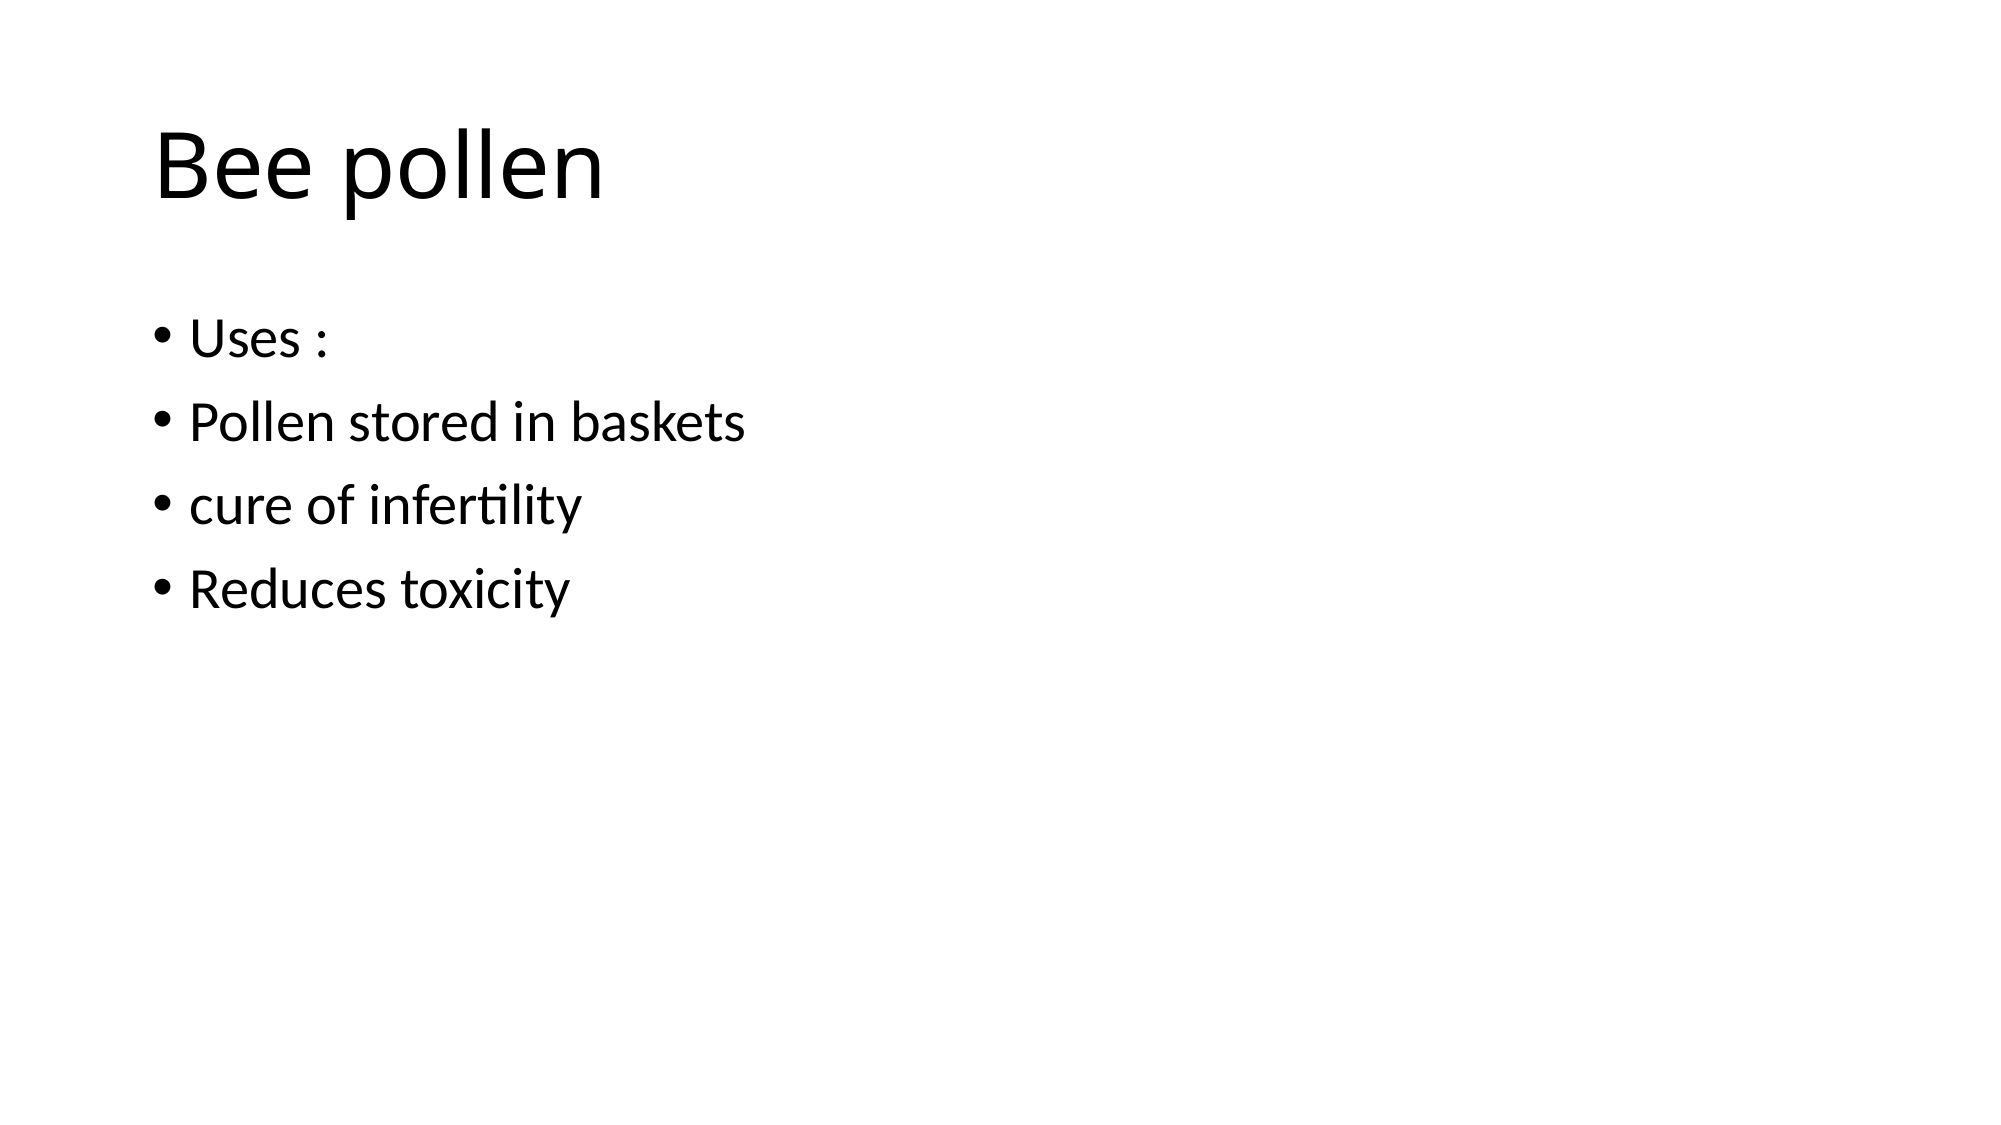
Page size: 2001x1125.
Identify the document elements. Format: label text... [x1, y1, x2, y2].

title Bee pollen [137, 59, 1863, 278]
list Uses : Pollen stored in baskets cure of infertility Reduces toxicity [137, 299, 1863, 1014]
